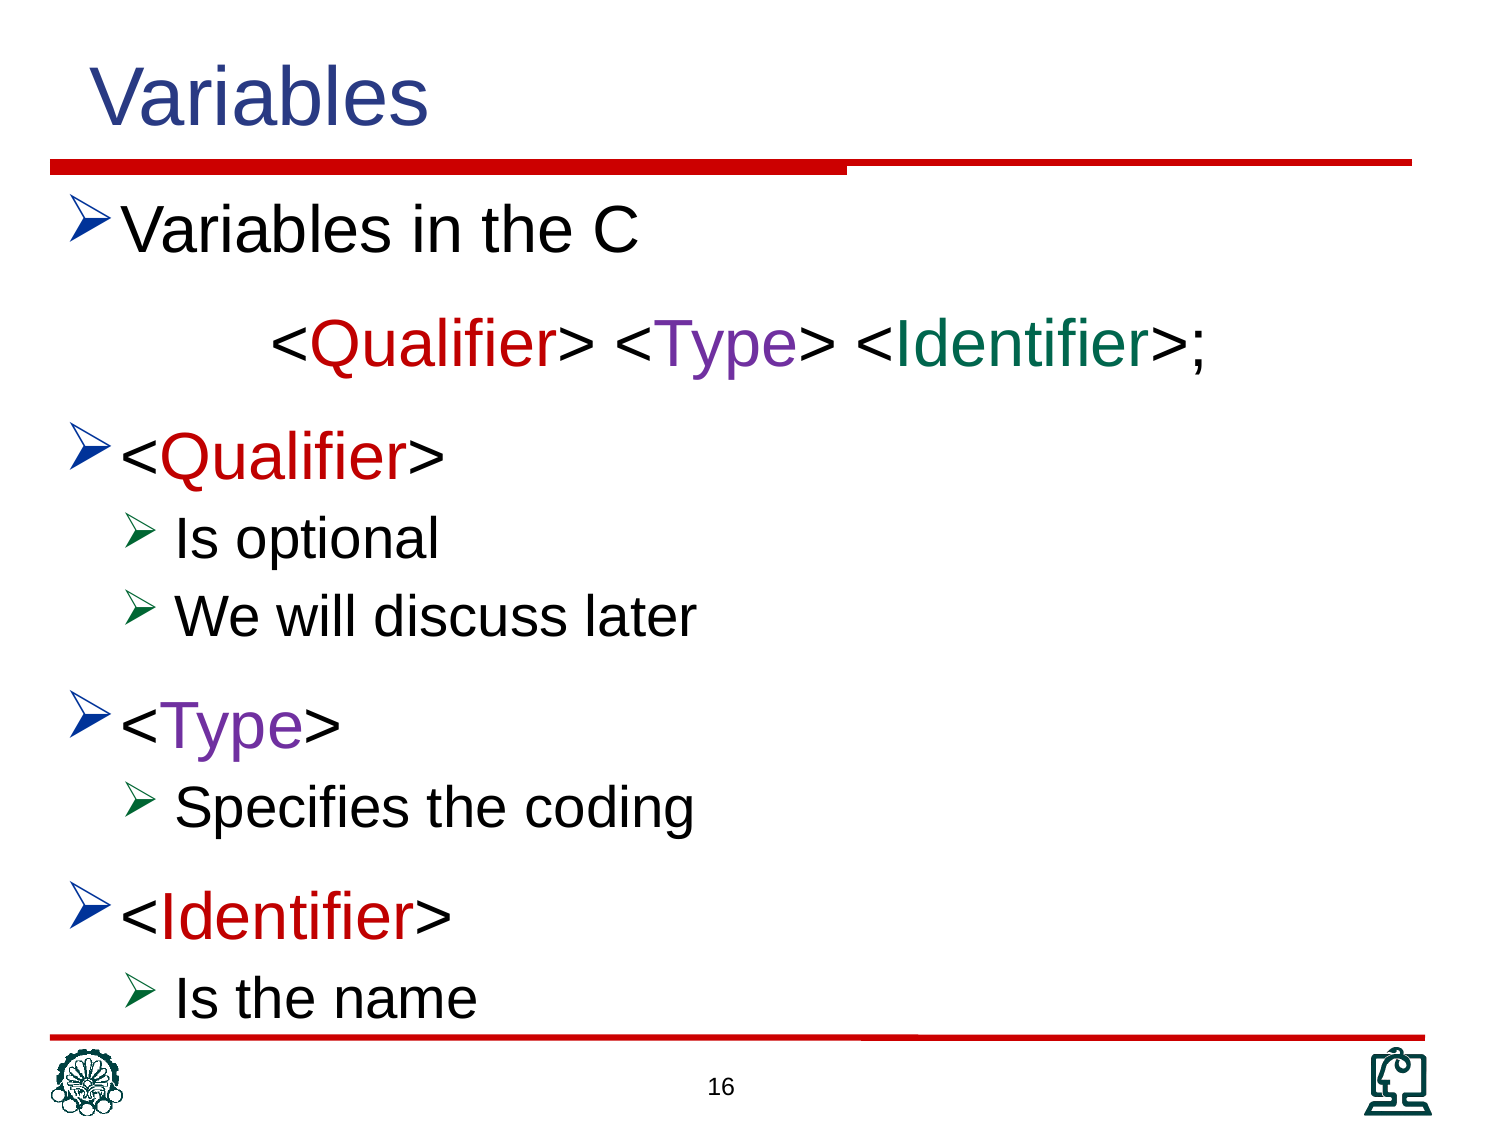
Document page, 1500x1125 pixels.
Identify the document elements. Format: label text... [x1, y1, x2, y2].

text_box 16 [650, 1062, 750, 1103]
picture [1362, 1045, 1438, 1119]
text_box Variables in the C <Qualifier> <Type> <Identifier>; <Qualifier> Is optional We will discuss later <Type> Specifies the coding <Identifier> Is the name [50, 187, 1425, 1039]
text_box Variables [75, 24, 1375, 150]
picture [50, 1047, 125, 1118]
